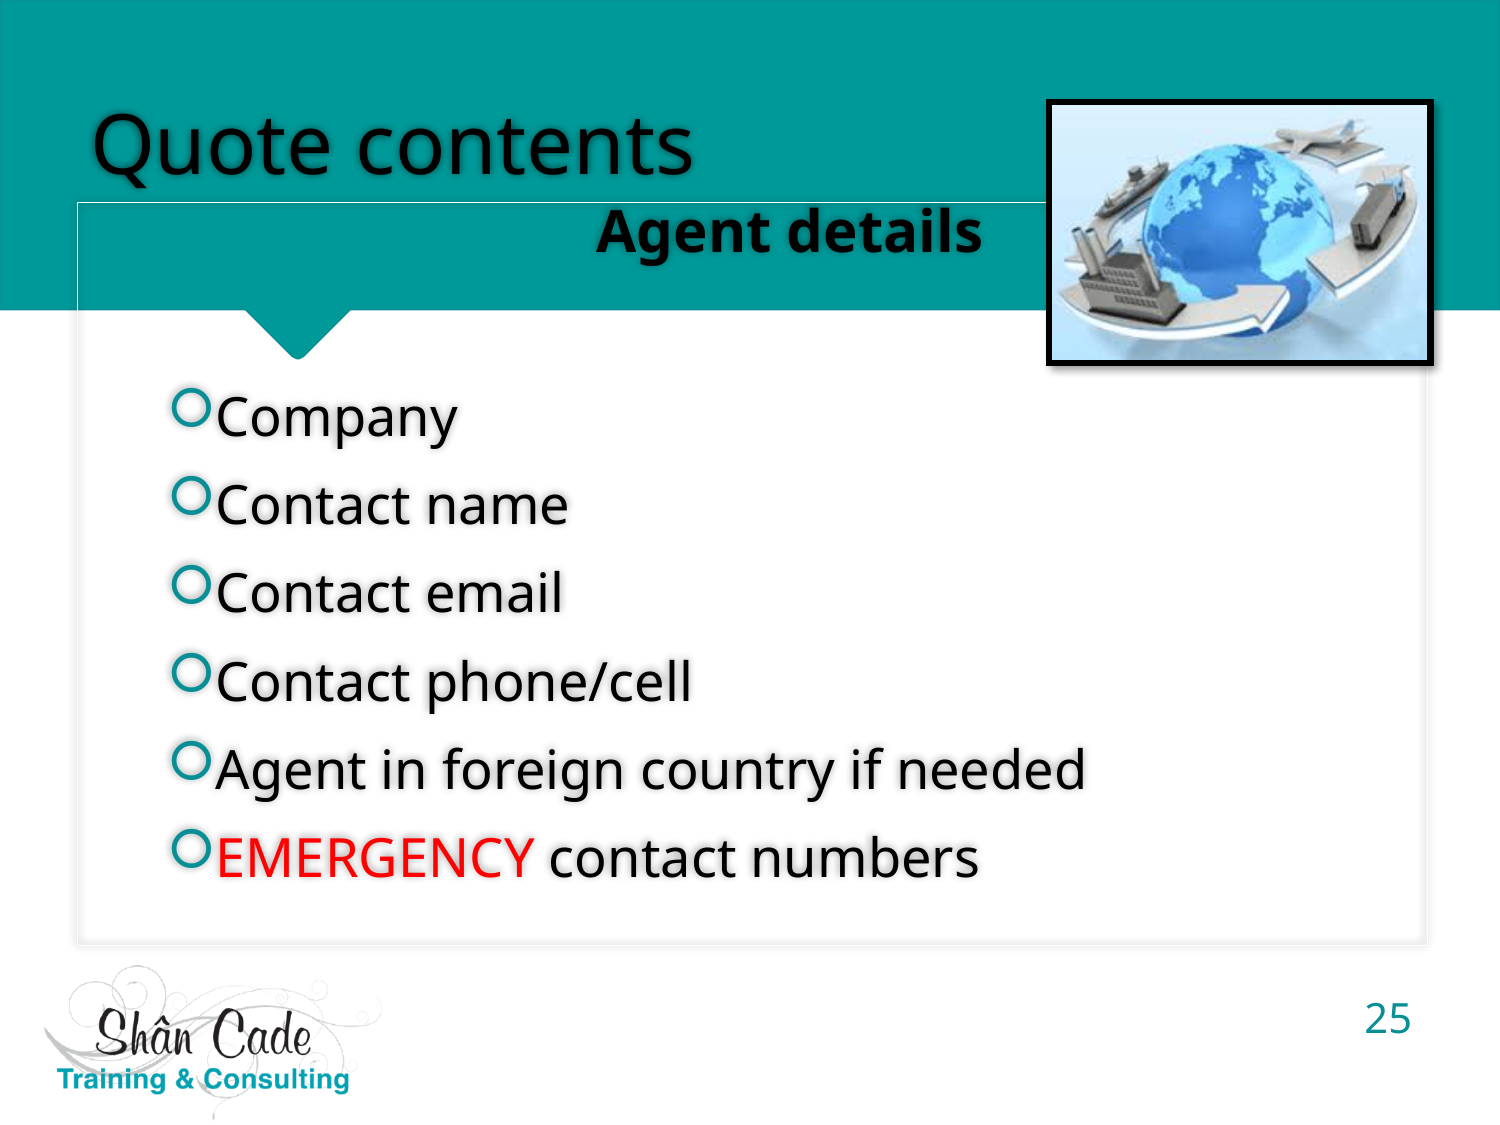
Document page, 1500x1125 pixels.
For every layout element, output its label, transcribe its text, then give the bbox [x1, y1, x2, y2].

list Agent details Company Contact name Contact email Contact phone/cell Agent in foreign country if needed EMERGENCY contact numbers [77, 205, 1428, 946]
picture [24, 950, 382, 1125]
title Quote contents [75, 11, 1425, 200]
slide_number 25 [1296, 970, 1428, 1051]
picture [1052, 105, 1428, 361]
